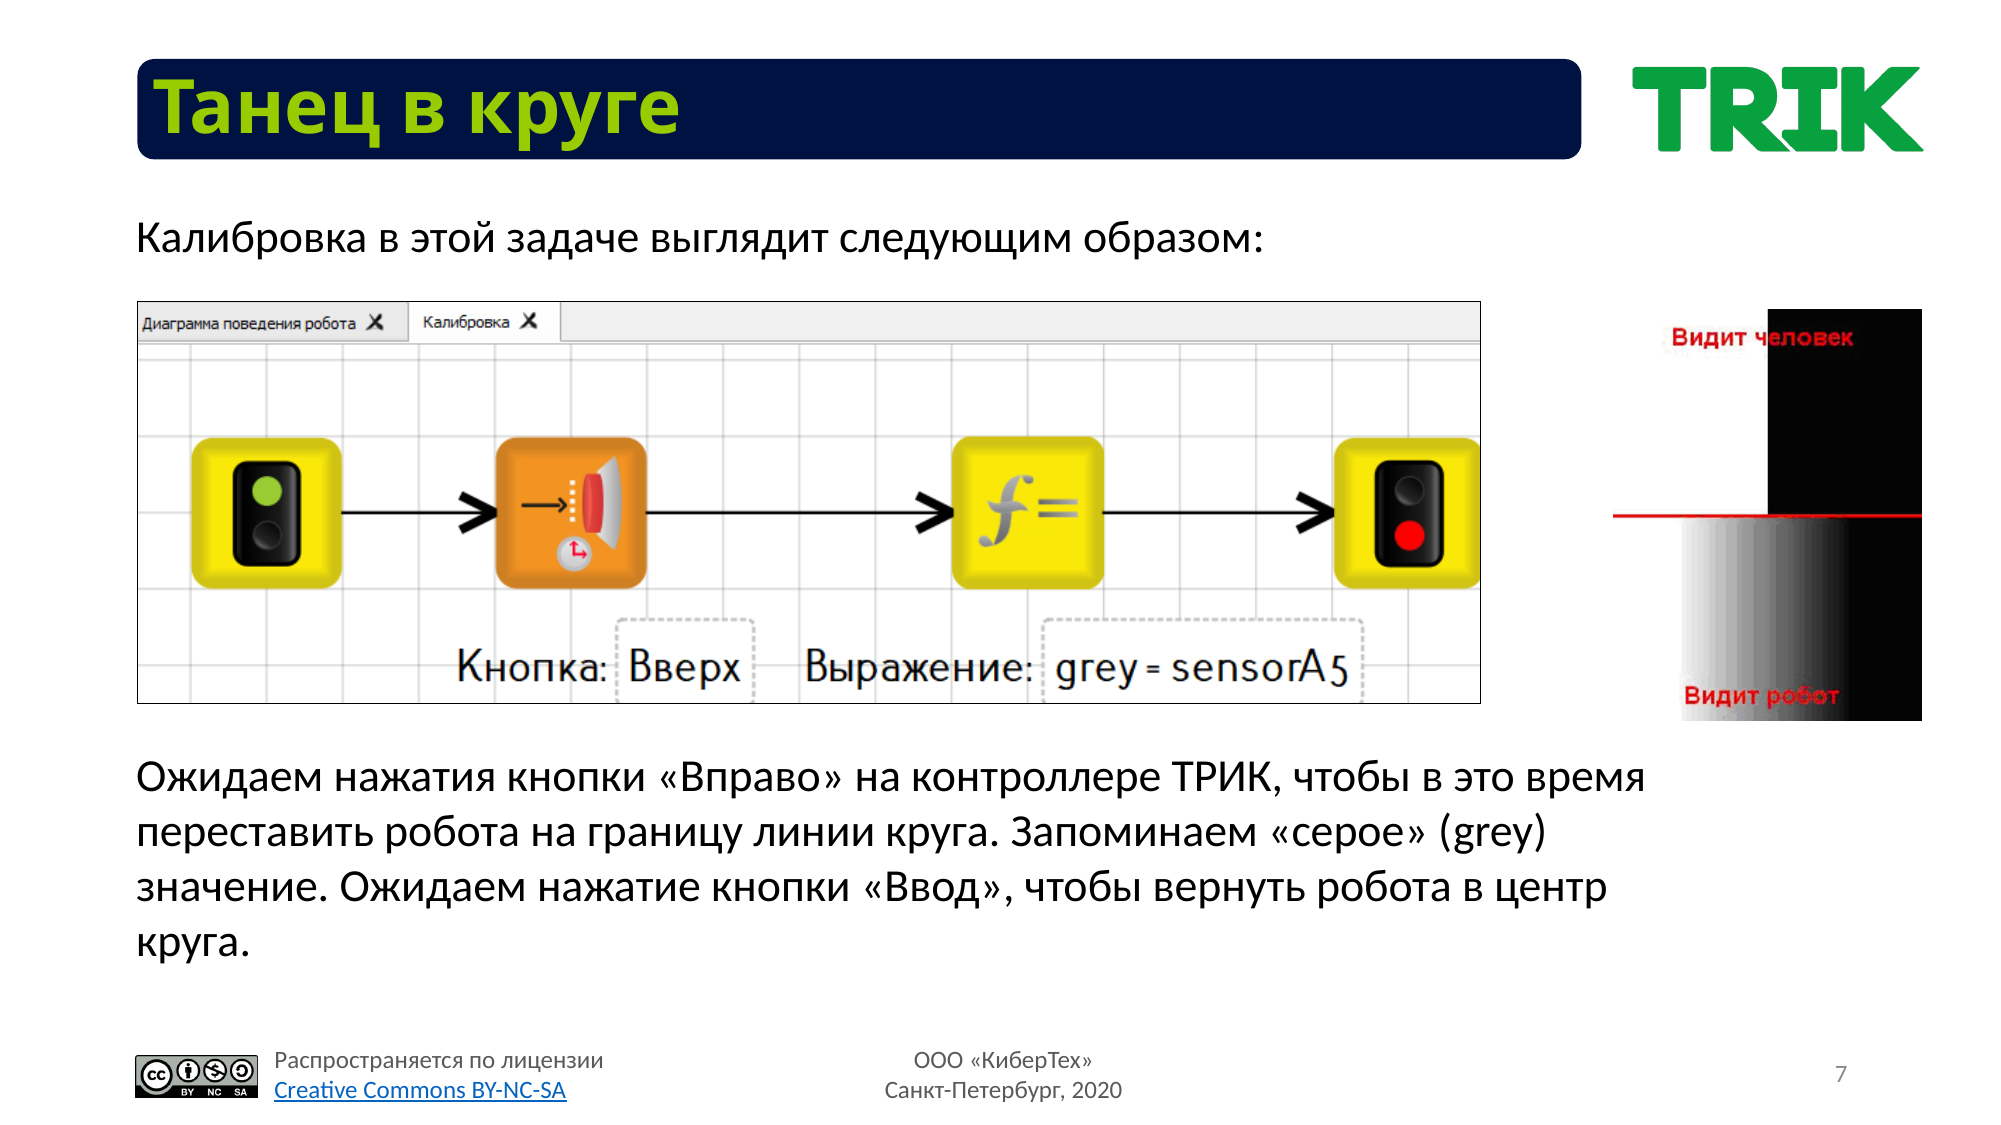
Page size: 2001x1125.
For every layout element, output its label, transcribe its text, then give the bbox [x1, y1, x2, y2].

title Танец в круге [137, 61, 1582, 163]
text_box Ожидаем нажатия кнопки «Вправо» на контроллере ТРИК, чтобы в это время переставить робота на границу линии круга. Запоминаем «серое» (grey) значение. Ожидаем нажатие кнопки «Ввод», чтобы вернуть робота в центр круга. [121, 738, 1691, 974]
text_box Калибровка в этой задаче выглядит следующим образом: [121, 199, 1352, 270]
picture [1631, 64, 1924, 154]
slide_number 7 [1412, 1042, 1863, 1103]
picture [137, 301, 1482, 704]
picture [135, 1055, 258, 1098]
picture [1612, 309, 1922, 722]
